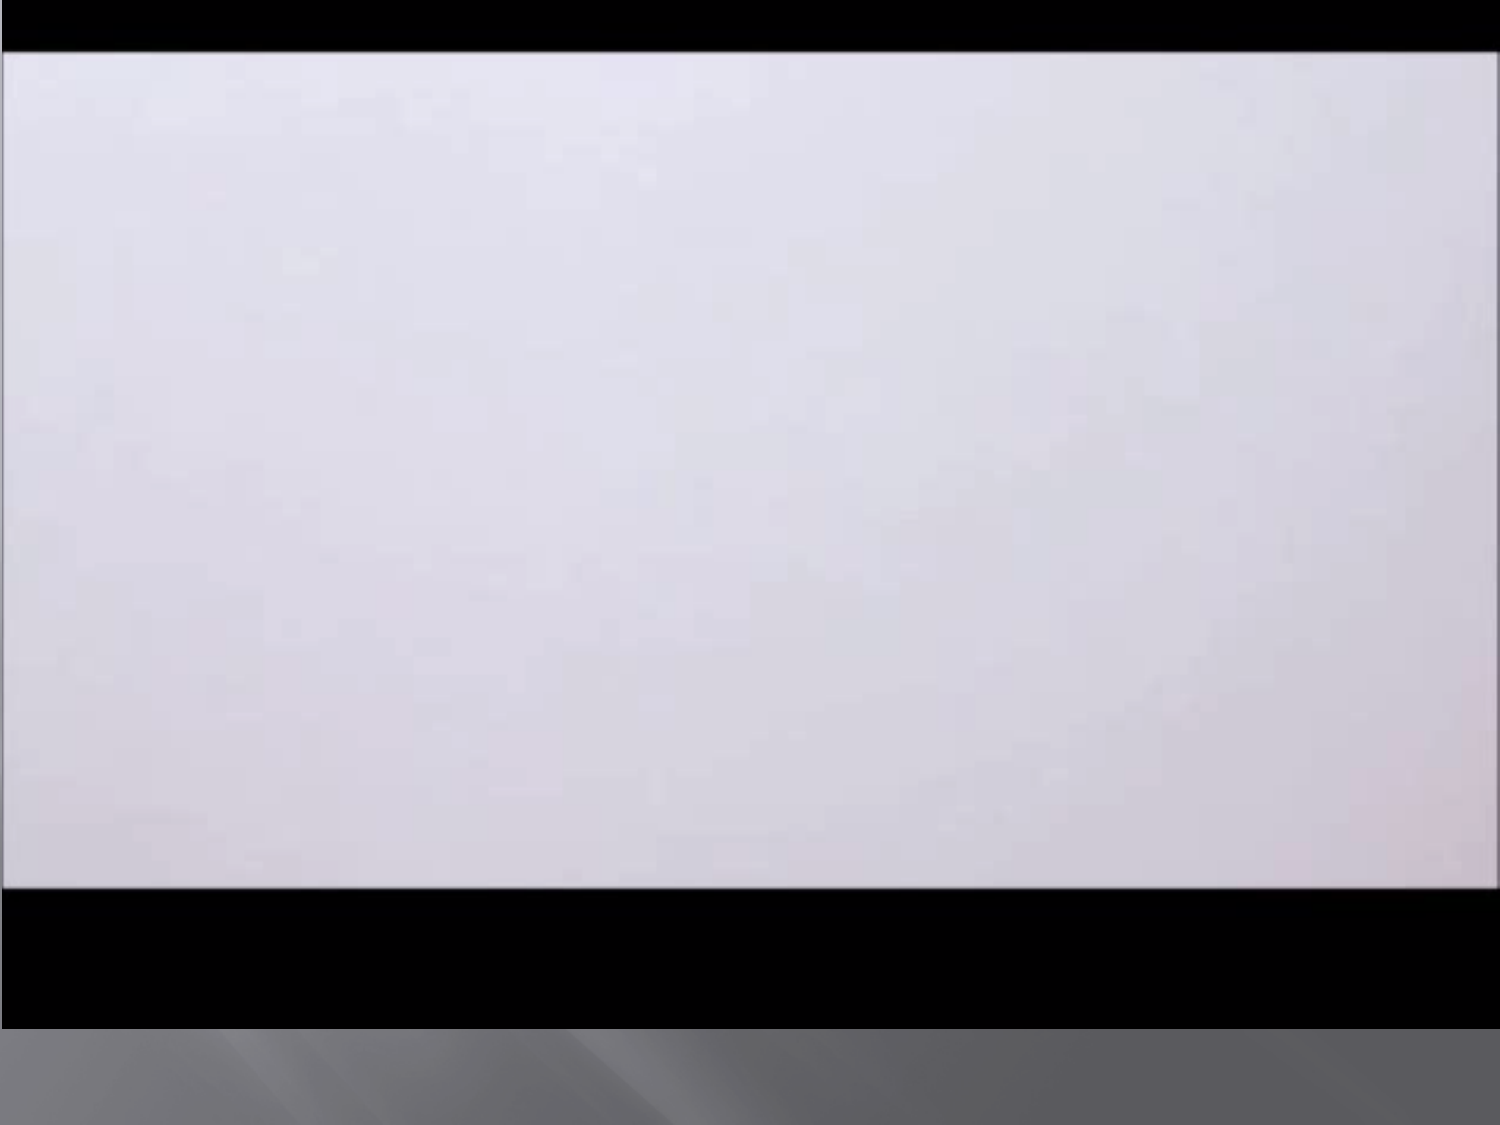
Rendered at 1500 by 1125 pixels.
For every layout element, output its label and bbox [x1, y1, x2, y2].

list [1, 0, 1500, 1031]
